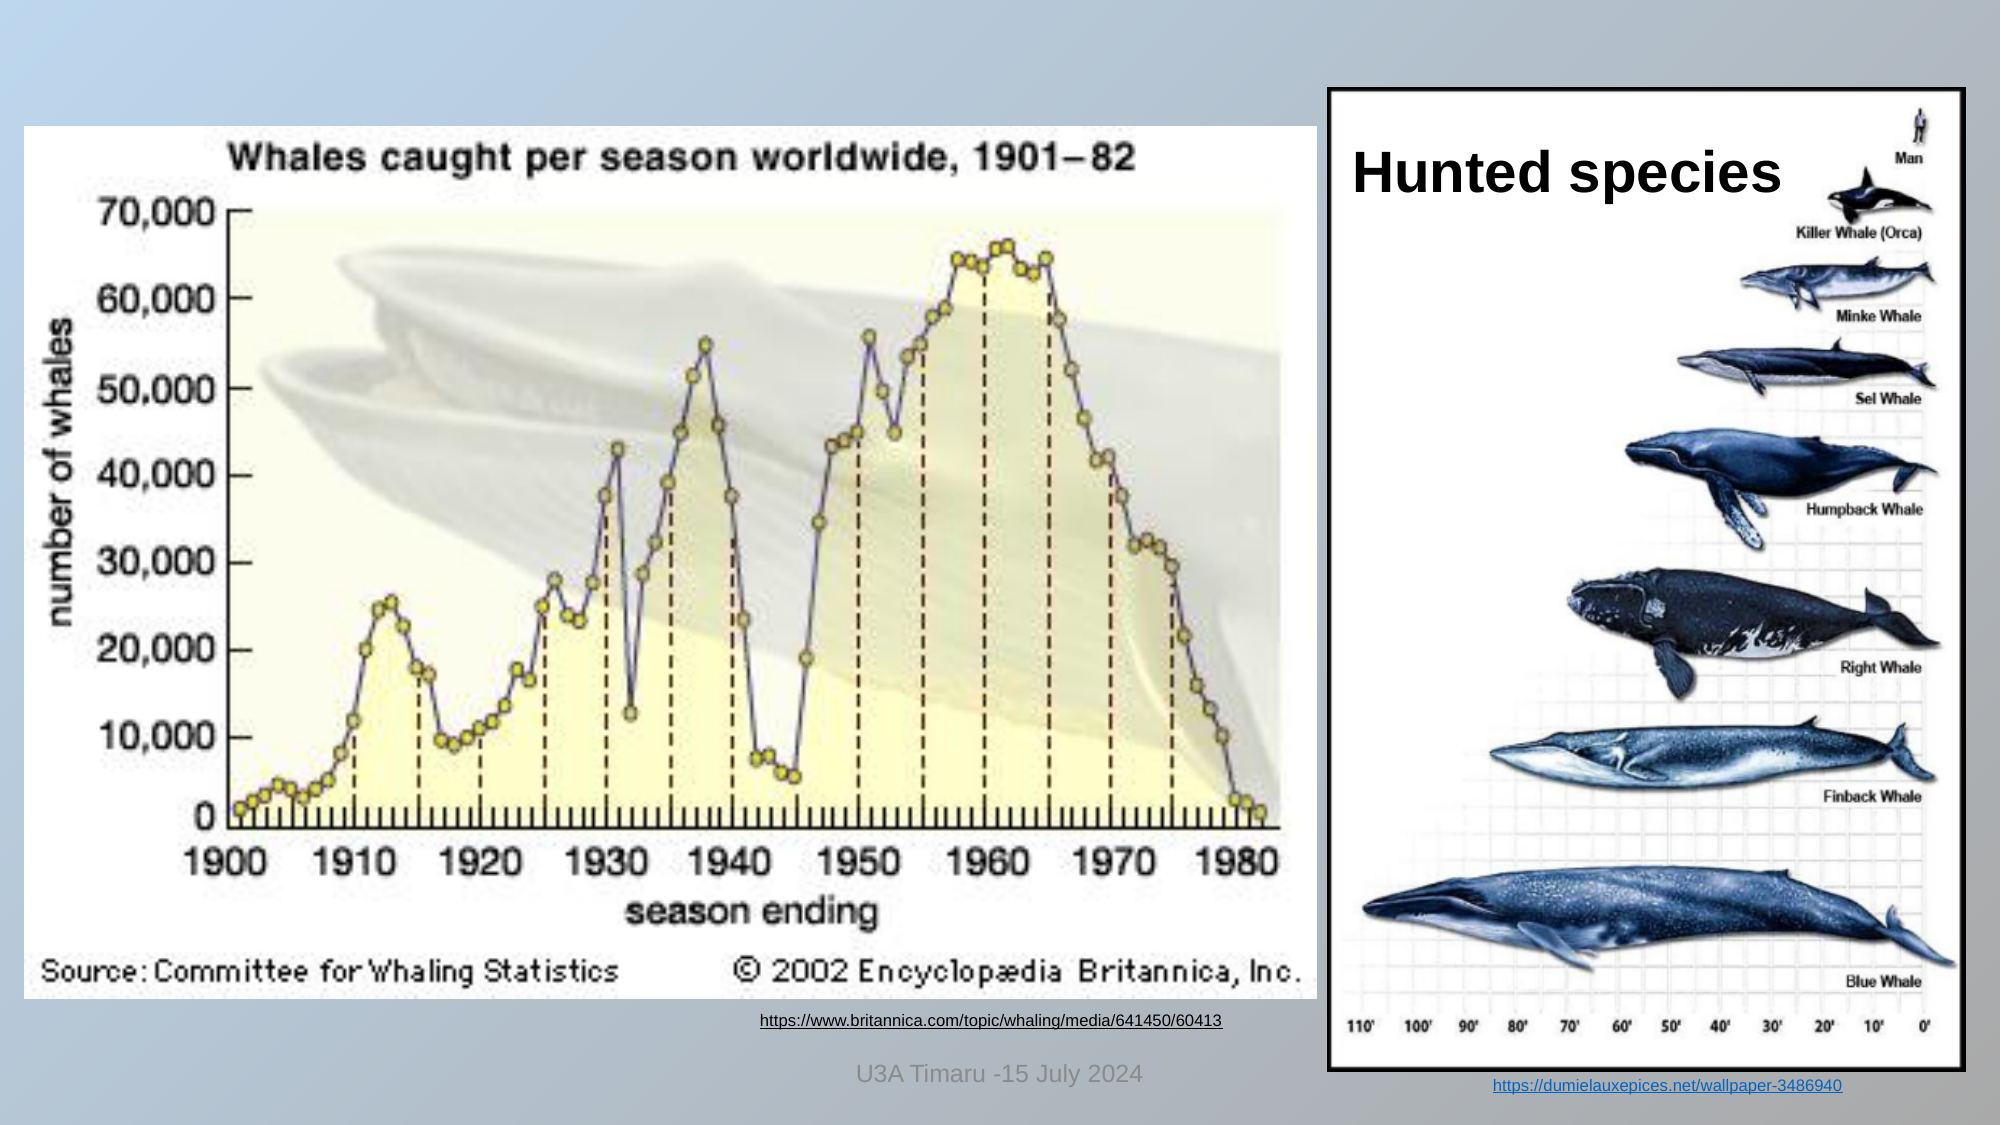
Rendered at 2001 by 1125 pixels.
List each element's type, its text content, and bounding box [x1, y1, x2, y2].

footer U3A Timaru -15 July 2024 [662, 1042, 1327, 1103]
text_box https://www.britannica.com/topic/whaling/media/641450/60413 [745, 1002, 1255, 1038]
picture [24, 126, 1317, 999]
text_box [1327, 87, 1966, 1125]
